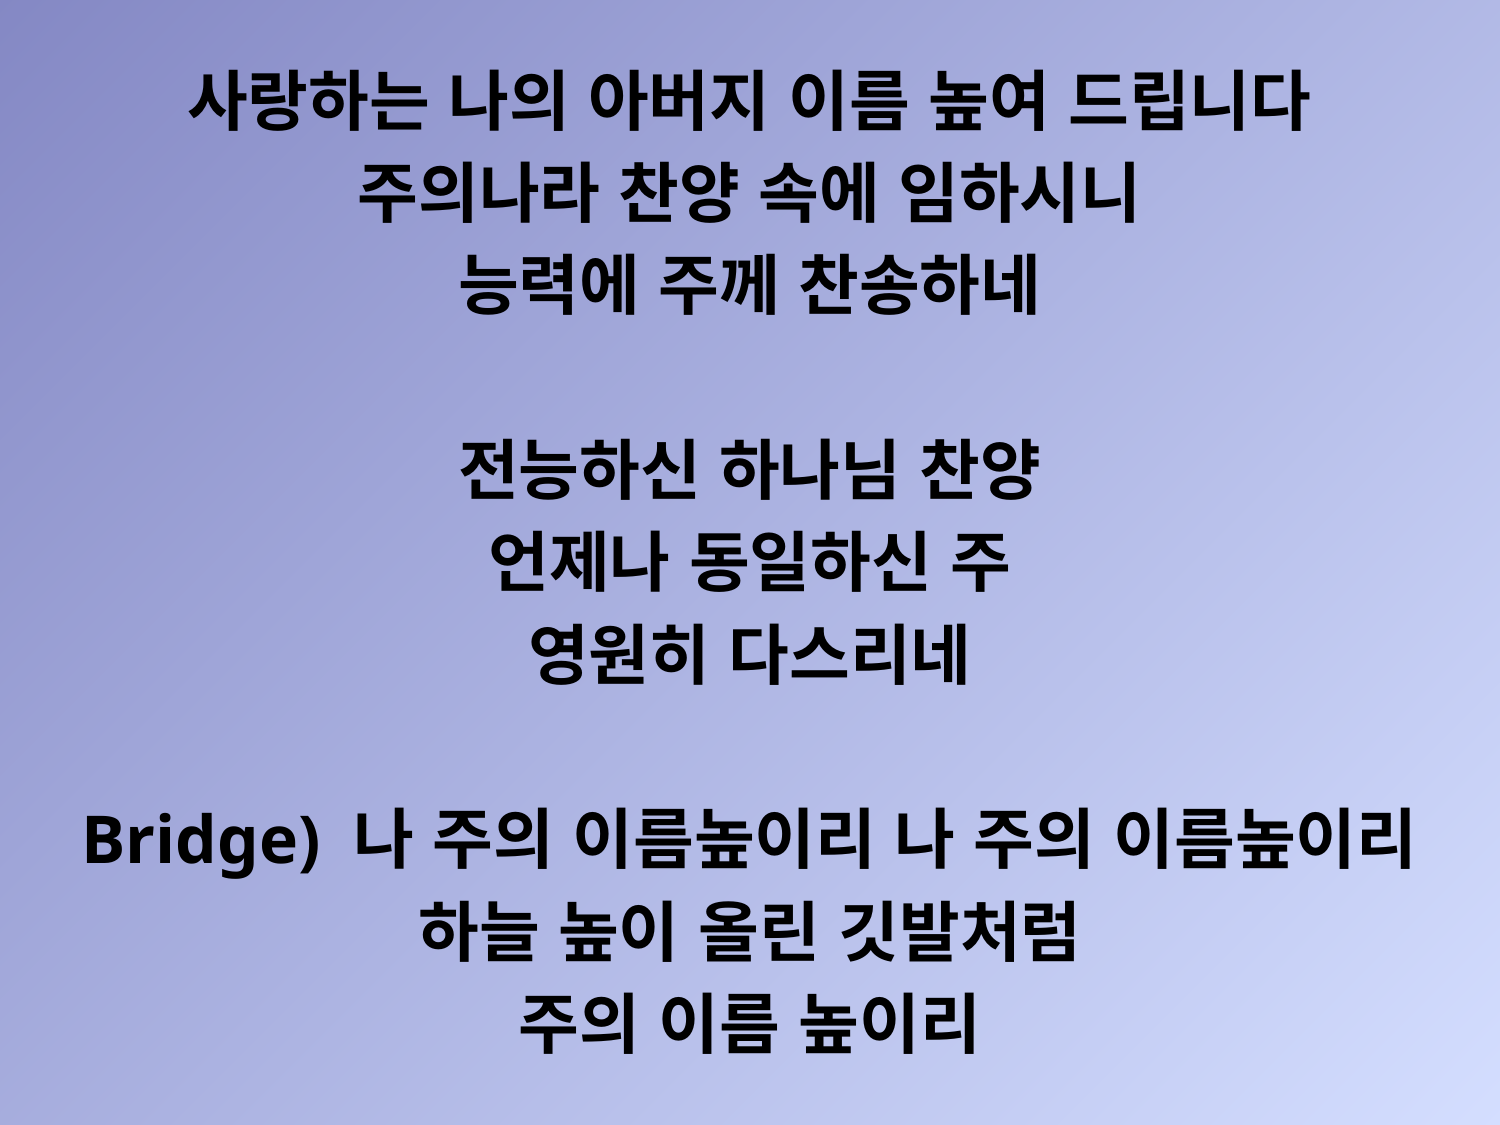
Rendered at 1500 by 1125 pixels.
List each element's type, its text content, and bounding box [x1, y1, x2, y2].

subtitle 사랑하는 나의 아버지 이름 높여 드립니다 주의나라 찬양 속에 임하시니 능력에 주께 찬송하네 전능하신 하나님 찬양 언제나 동일하신 주 영원히 다스리네 Bridge) 나 주의 이름높이리 나 주의 이름높이리 하늘 높이 올린 깃발처럼 주의 이름 높이리 [0, 0, 1500, 1125]
